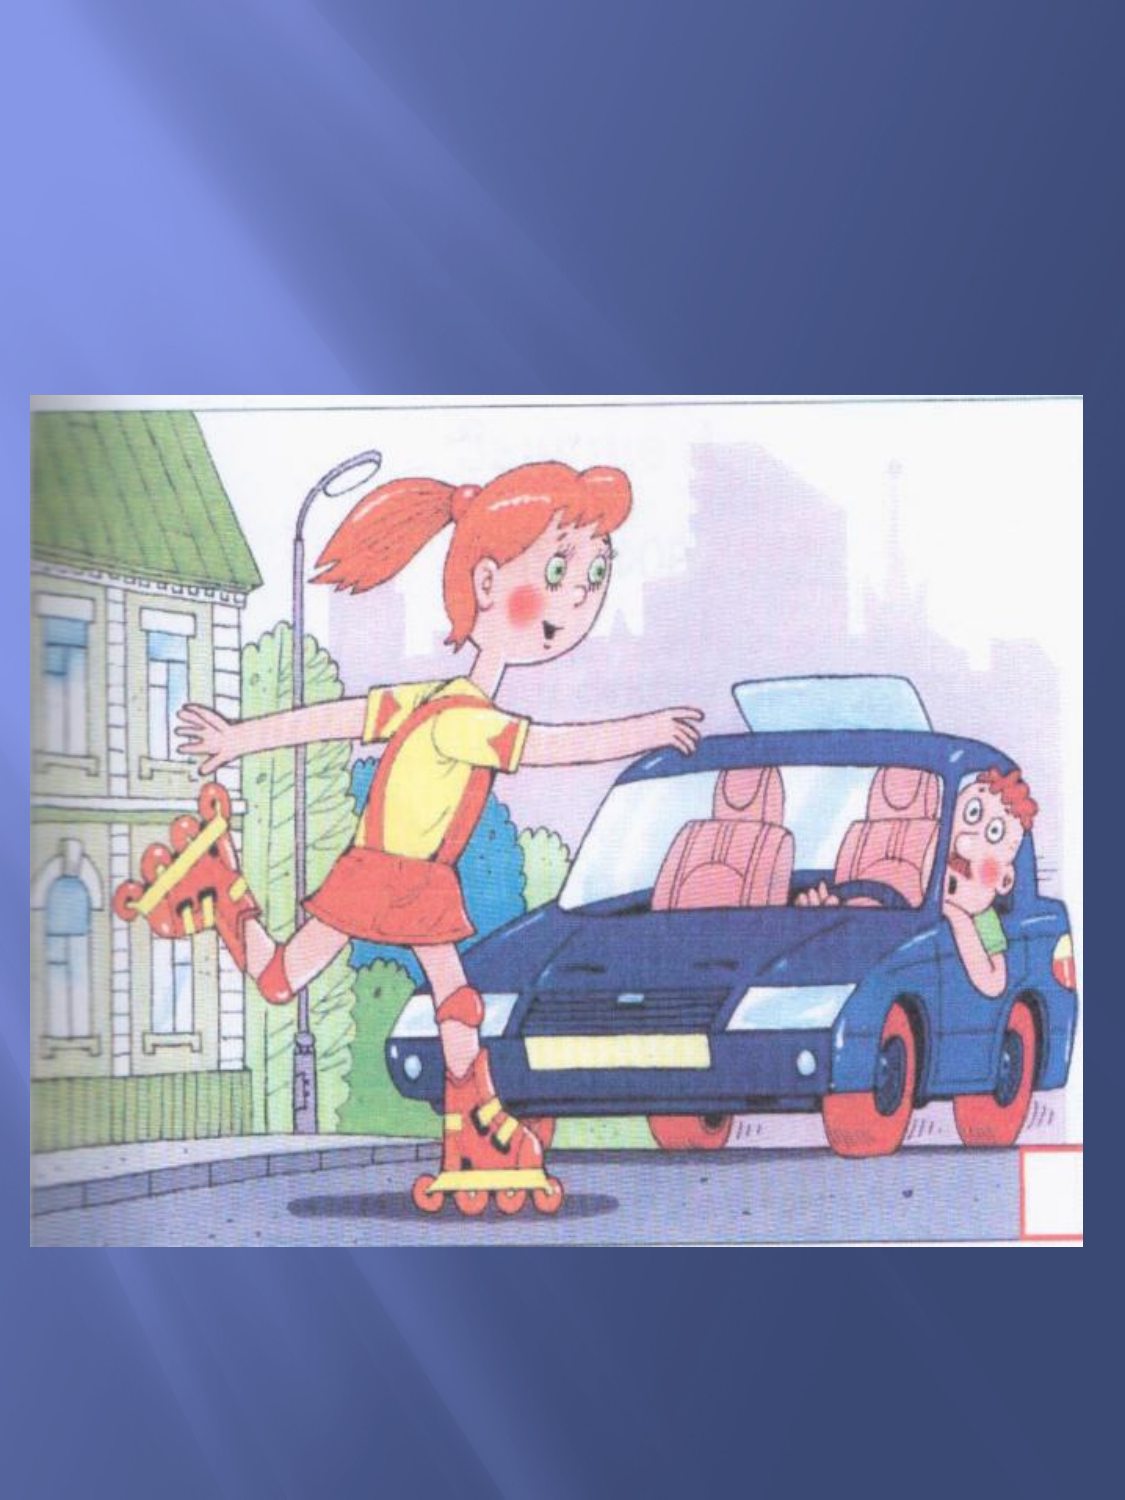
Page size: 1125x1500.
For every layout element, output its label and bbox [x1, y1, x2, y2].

picture [30, 395, 1083, 1247]
